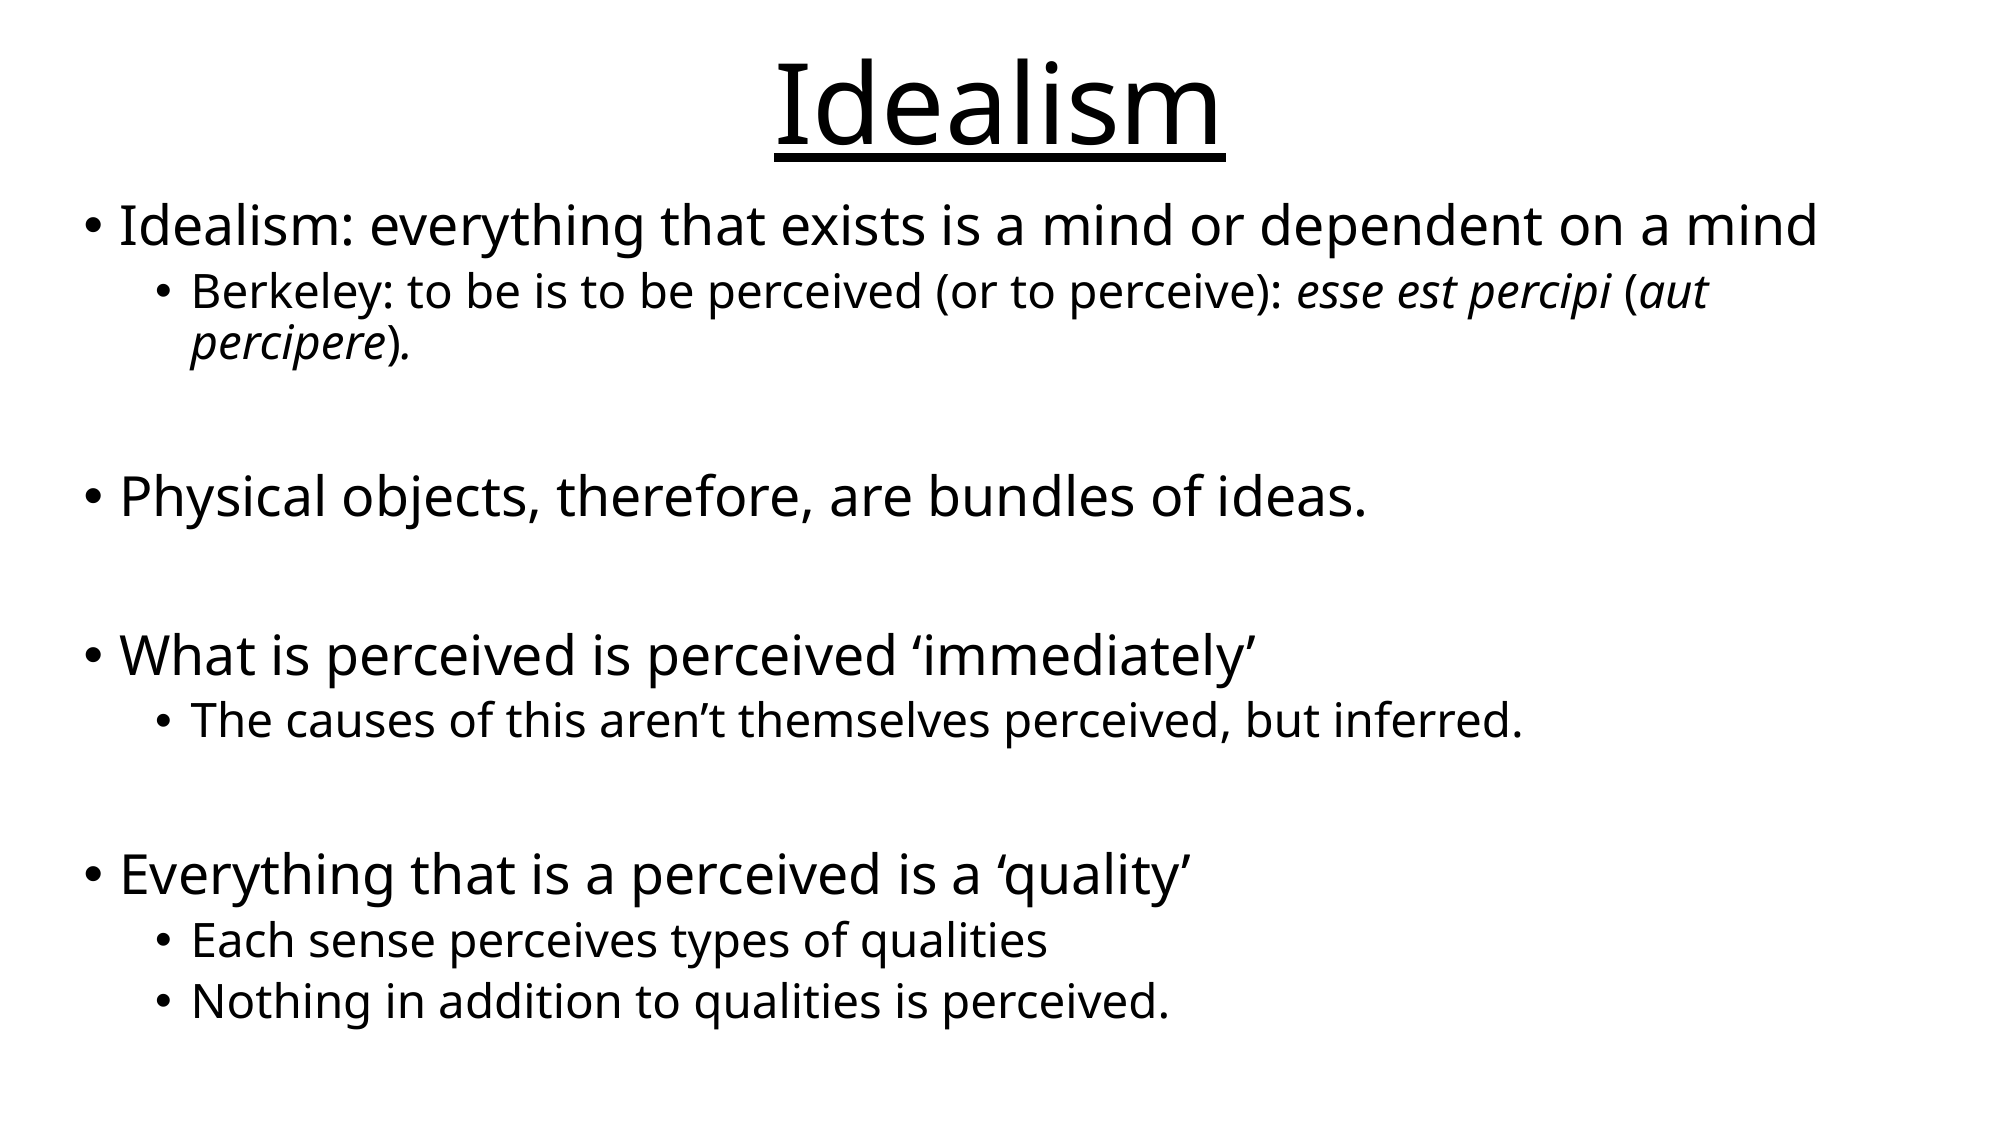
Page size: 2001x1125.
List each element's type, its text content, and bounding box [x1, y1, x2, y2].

list Idealism: everything that exists is a mind or dependent on a mind Berkeley: to be is to be perceived (or to perceive): esse est percipi (aut percipere). Physical objects, therefore, are bundles of ideas. What is perceived is perceived ‘immediately’ The causes of this aren’t themselves perceived, but inferred. Everything that is a perceived is a ‘quality’ Each sense perceives types of qualities Nothing in addition to qualities is perceived. [68, 190, 1927, 1049]
title Idealism [0, 0, 2000, 218]
